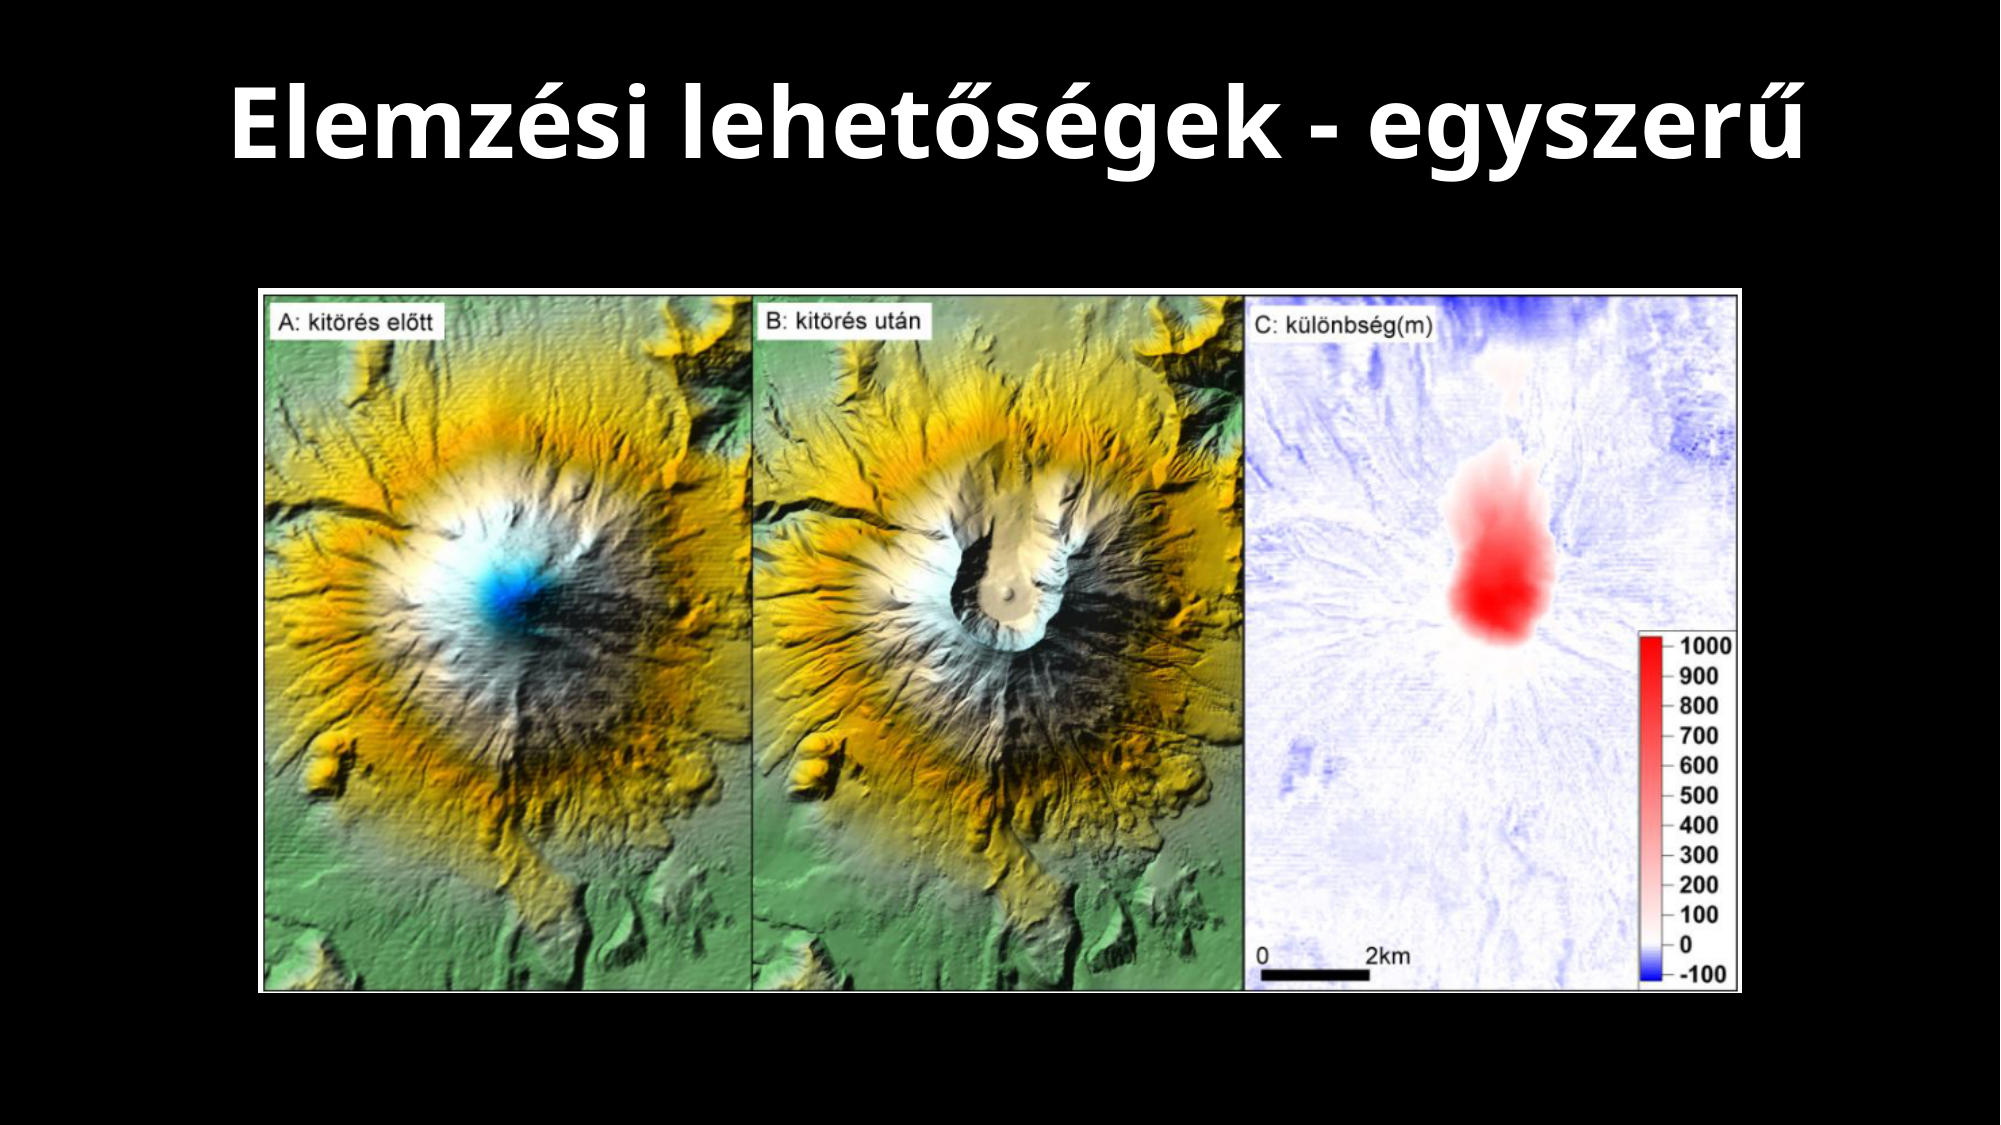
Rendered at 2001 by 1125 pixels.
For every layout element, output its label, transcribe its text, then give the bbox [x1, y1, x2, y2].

text_box Elemzési lehetőségek - egyszerű [152, 0, 1883, 188]
picture [258, 288, 1742, 993]
